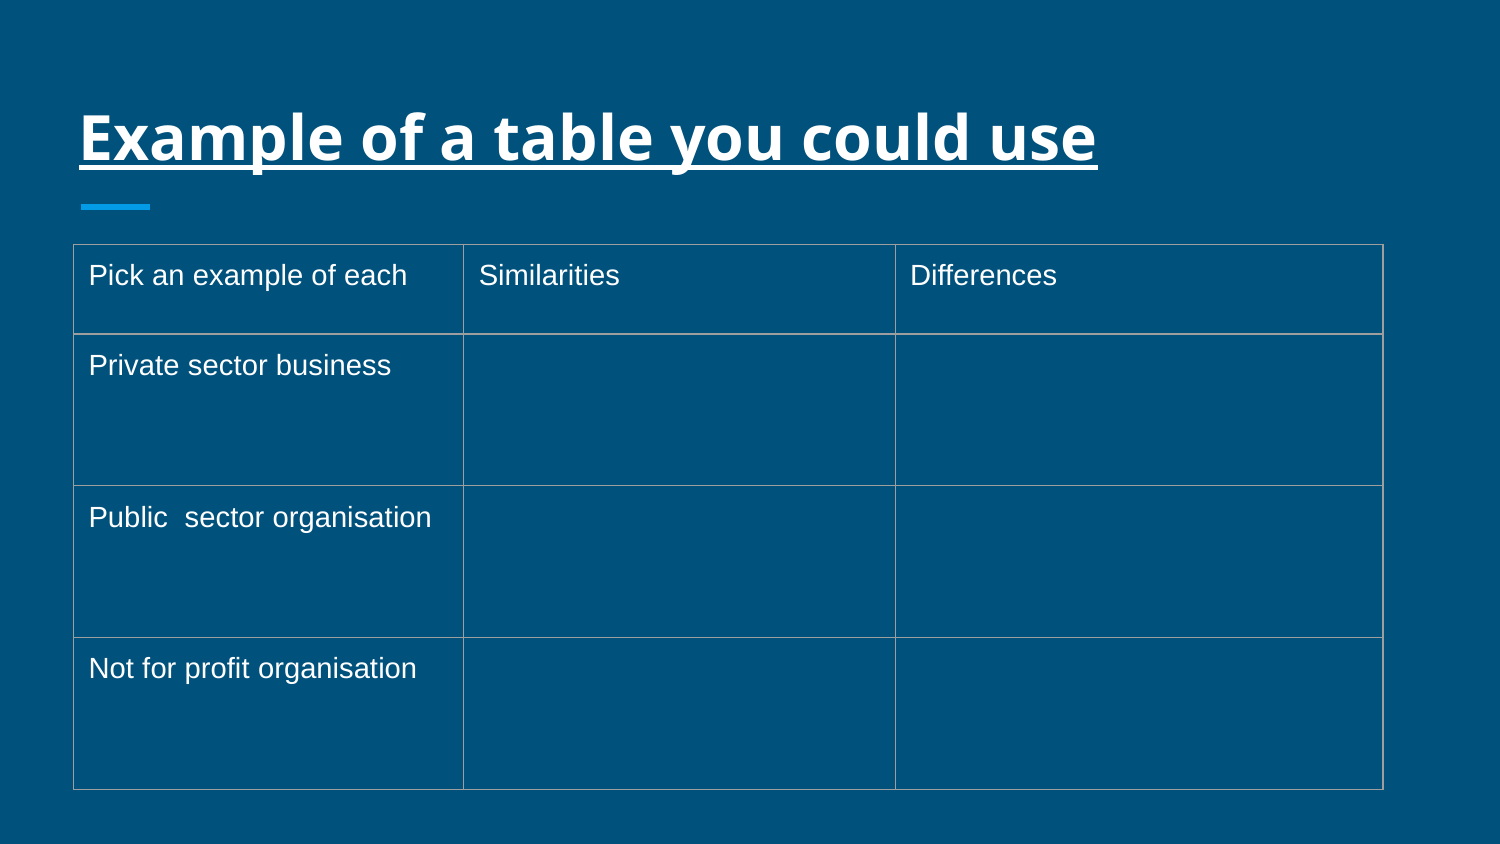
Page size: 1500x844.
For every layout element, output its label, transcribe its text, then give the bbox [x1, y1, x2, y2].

table_cell [896, 335, 1382, 485]
table_cell Public sector organisation [74, 486, 463, 637]
table_header Similarities [464, 245, 895, 333]
table_cell [896, 638, 1382, 789]
table_cell Private sector business [74, 335, 463, 485]
table_header Differences [896, 245, 1382, 333]
table_cell [464, 486, 895, 637]
table_cell [896, 486, 1382, 637]
table_cell [464, 638, 895, 789]
table_cell [464, 335, 895, 485]
title Example of a table you could use [63, 75, 1437, 188]
table_cell Not for profit organisation [74, 638, 463, 789]
table_header Pick an example of each [74, 245, 463, 333]
